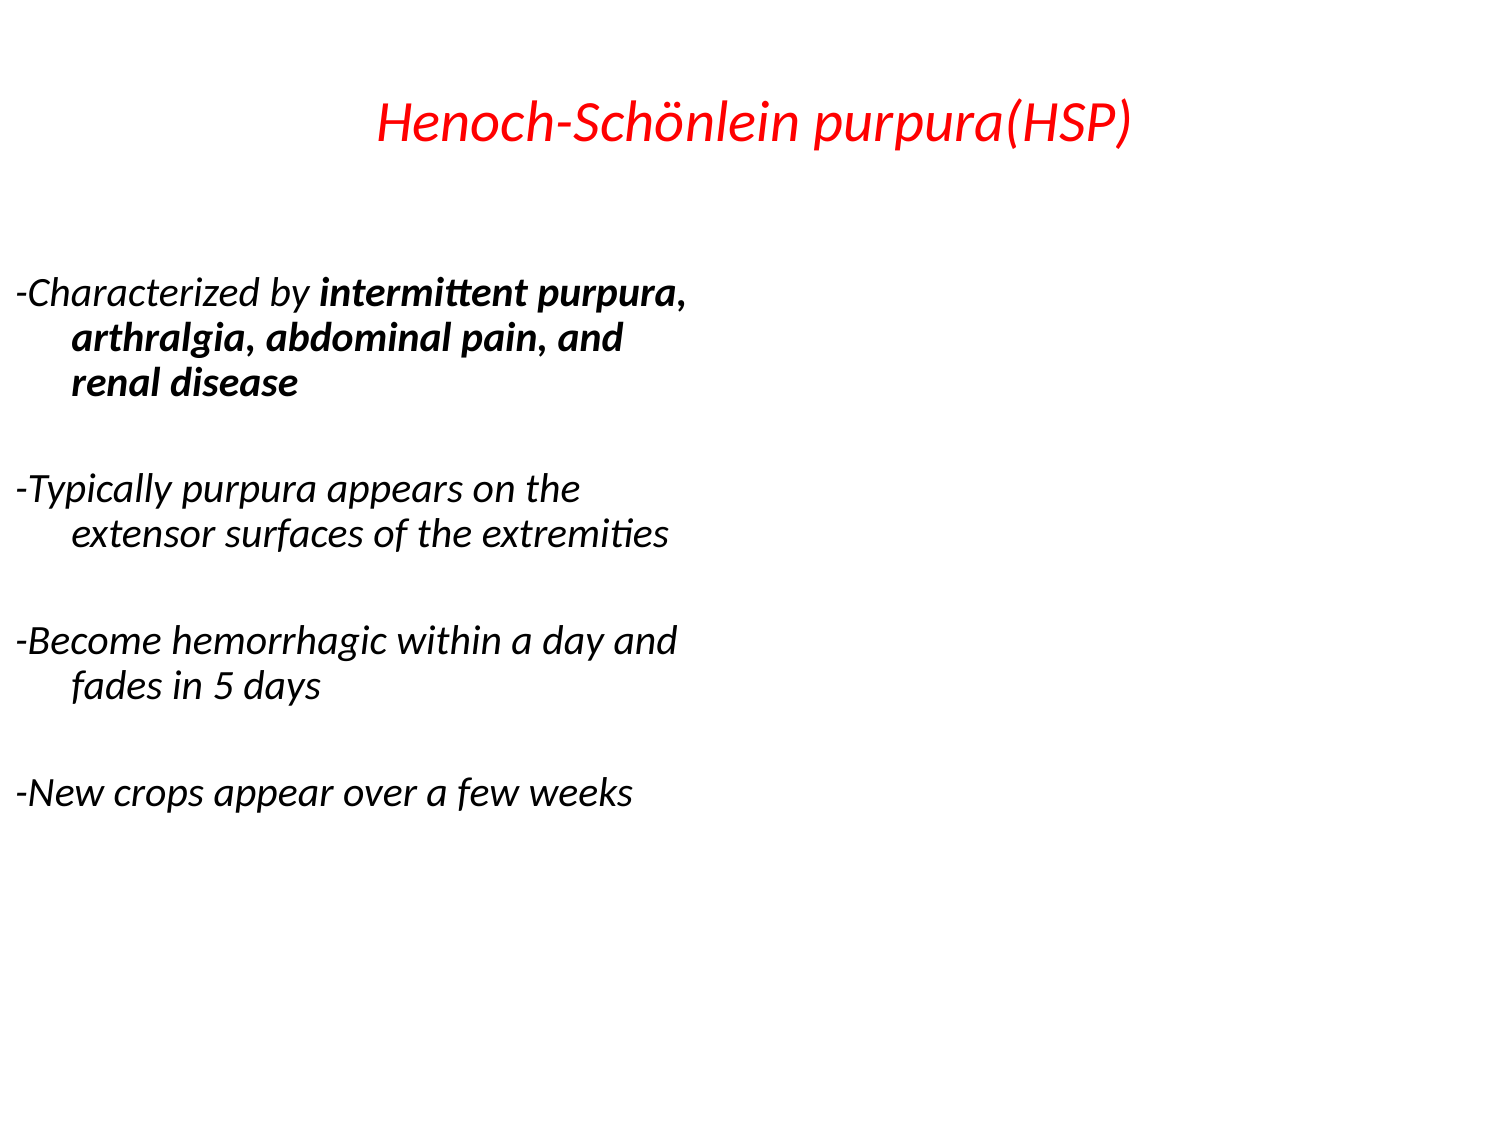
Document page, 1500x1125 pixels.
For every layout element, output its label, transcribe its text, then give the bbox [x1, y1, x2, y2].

list -Characterized by intermittent purpura, arthralgia, abdominal pain, and renal disease -Typically purpura appears on the extensor surfaces of the extremities -Become hemorrhagic within a day and fades in 5 days -New crops appear over a few weeks [0, 262, 738, 1125]
title Henoch-Schönlein purpura(HSP) [49, 75, 1475, 161]
